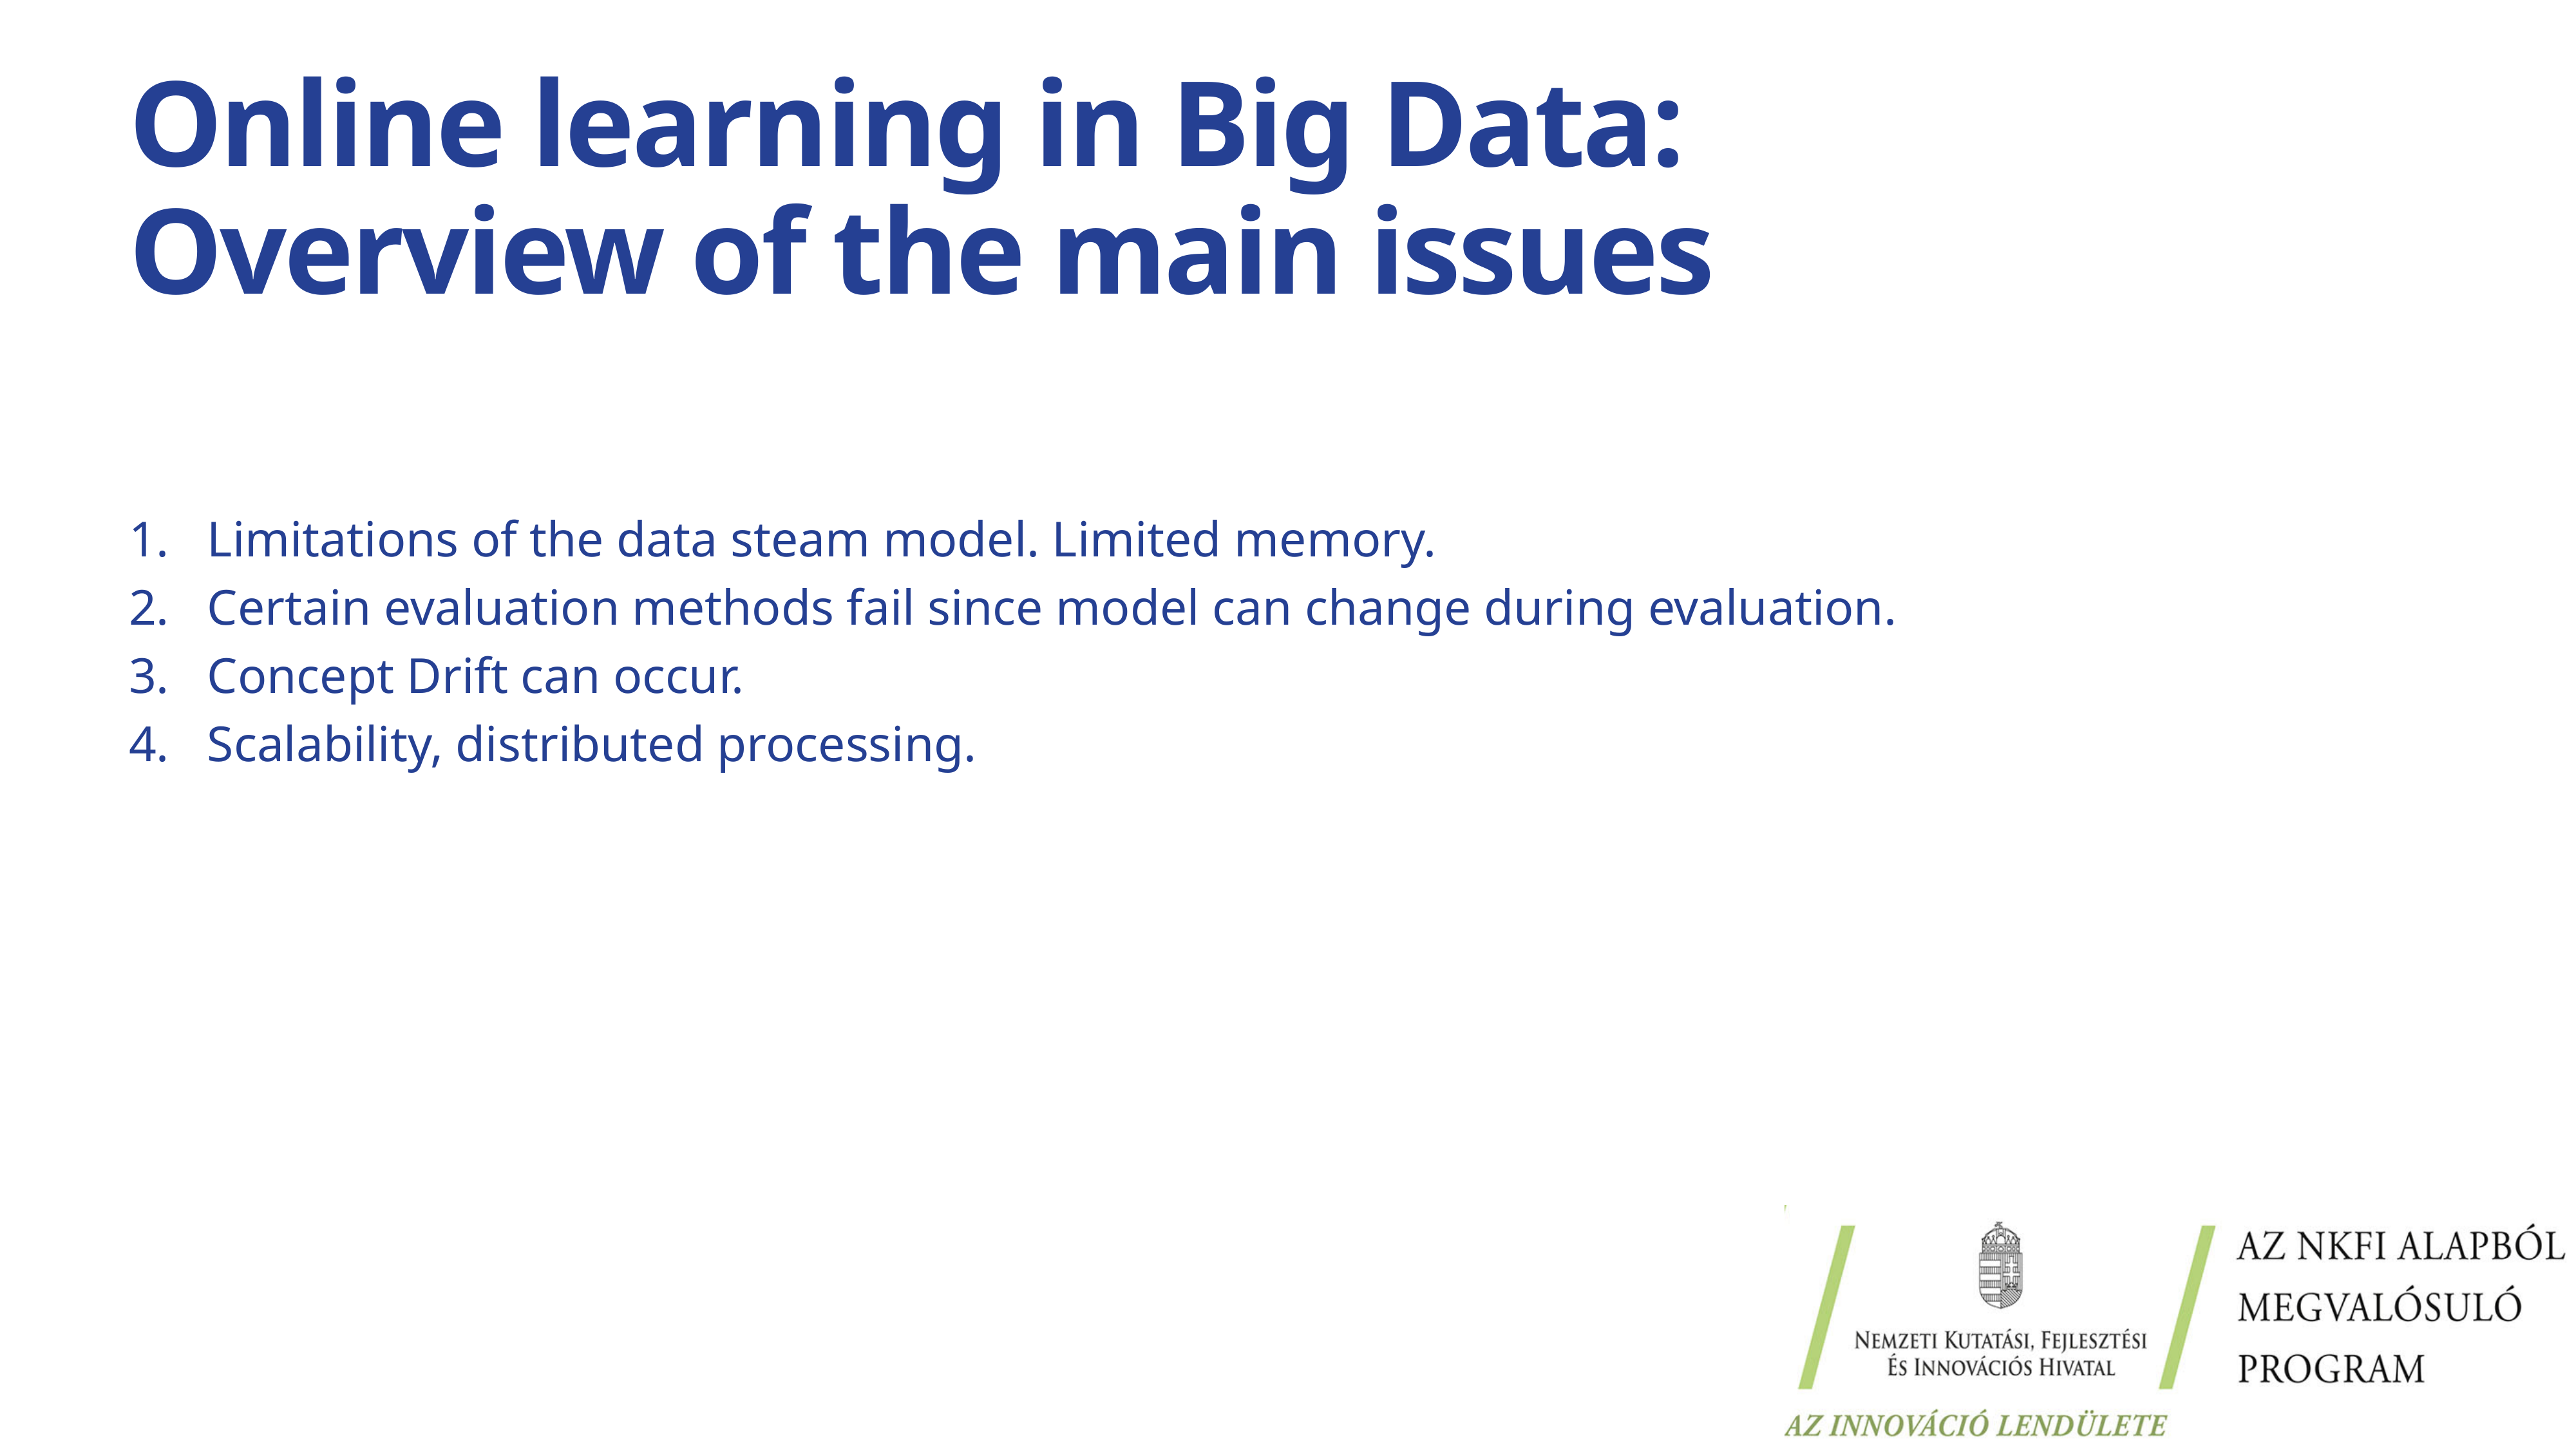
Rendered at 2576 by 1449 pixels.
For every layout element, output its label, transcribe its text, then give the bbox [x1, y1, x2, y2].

picture [1785, 1205, 2576, 1449]
list Limitations of the data steam model. Limited memory. Certain evaluation methods fail since model can change during evaluation. Concept Drift can occur. Scalability, distributed processing. [129, 515, 2061, 1185]
title Online learning in Big Data: Overview of the main issues [129, 64, 2061, 451]
